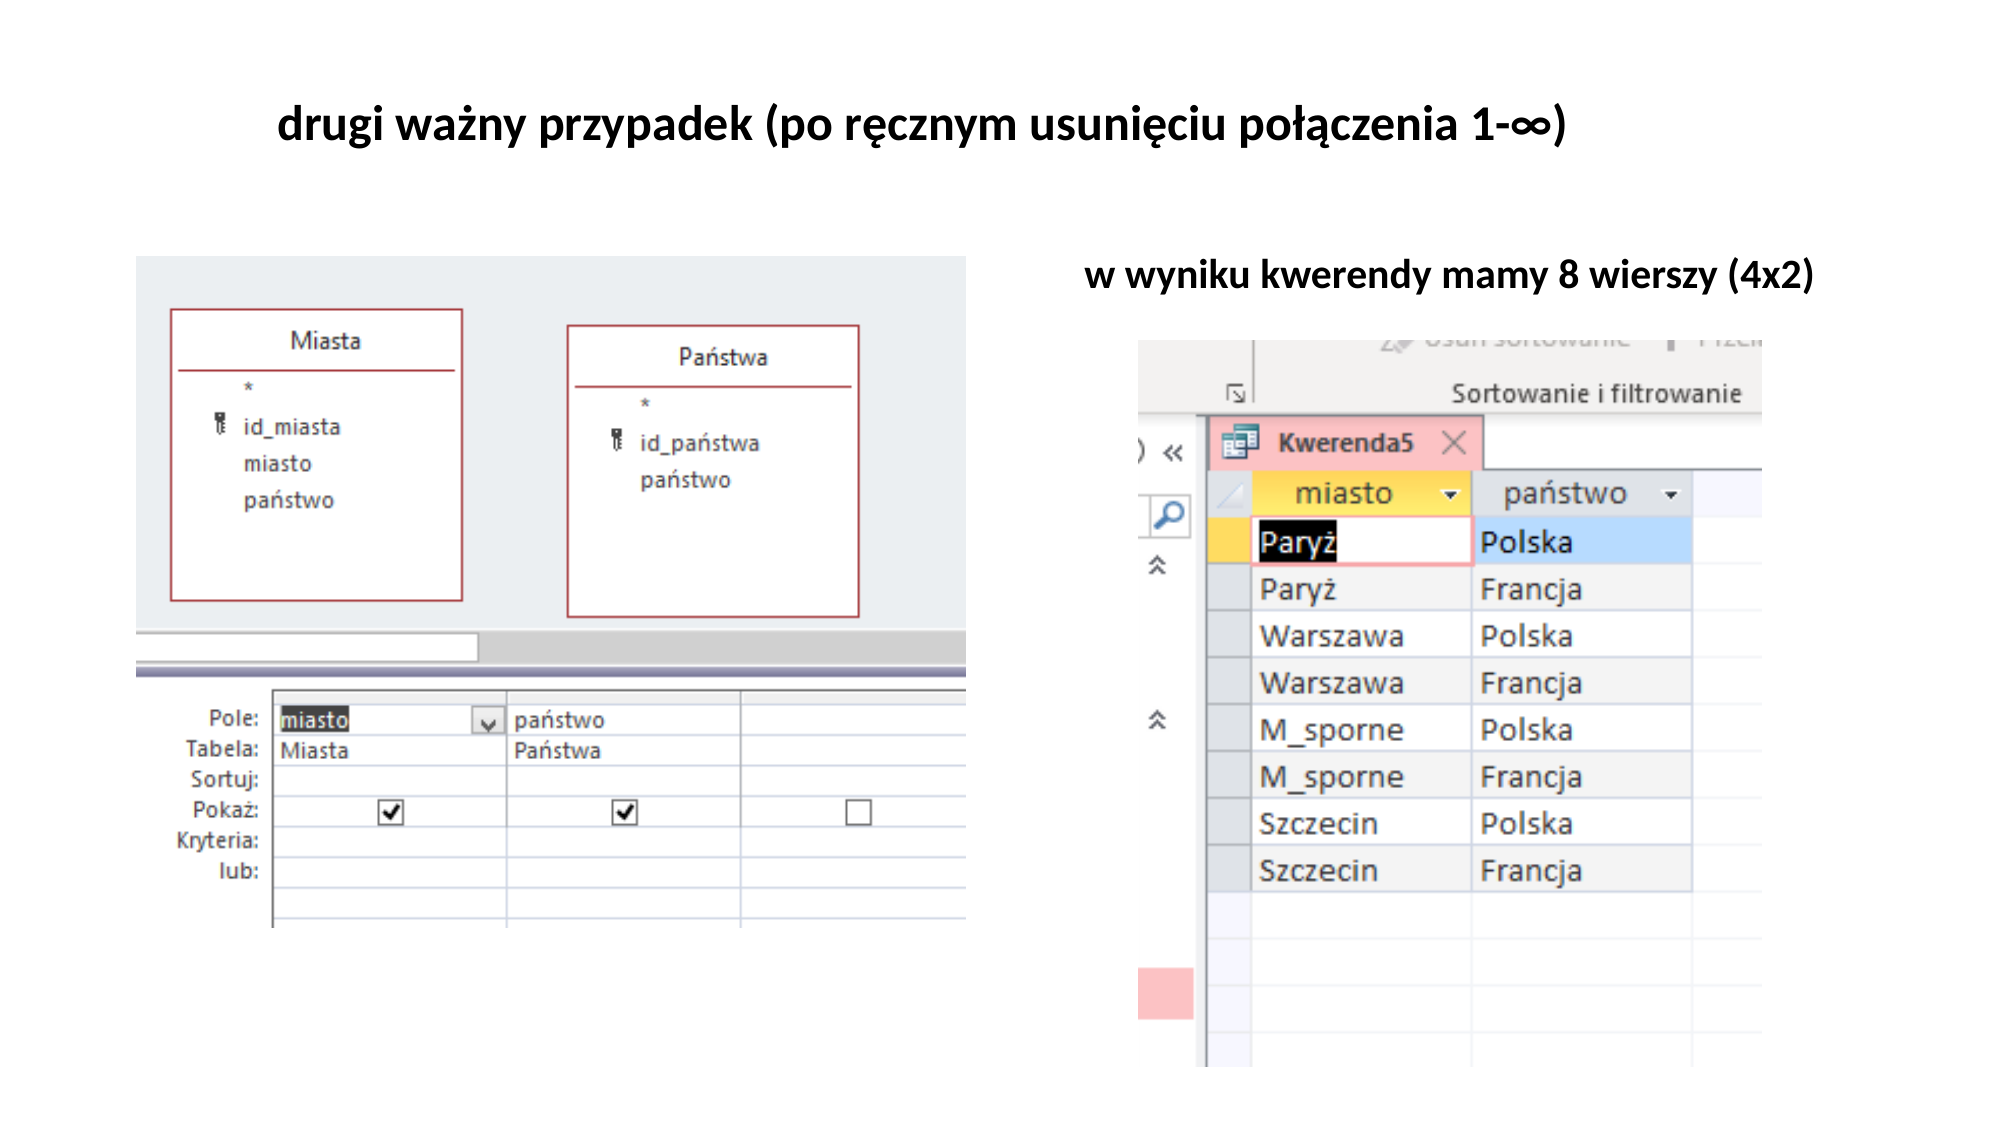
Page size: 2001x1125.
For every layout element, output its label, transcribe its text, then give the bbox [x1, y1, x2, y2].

picture [136, 256, 966, 928]
text_box w wyniku kwerendy mamy 8 wierszy (4x2) [1069, 239, 1831, 305]
text_box drugi ważny przypadek (po ręcznym usunięciu połączenia 1-∞) [262, 82, 1585, 158]
picture [1138, 340, 1762, 1067]
